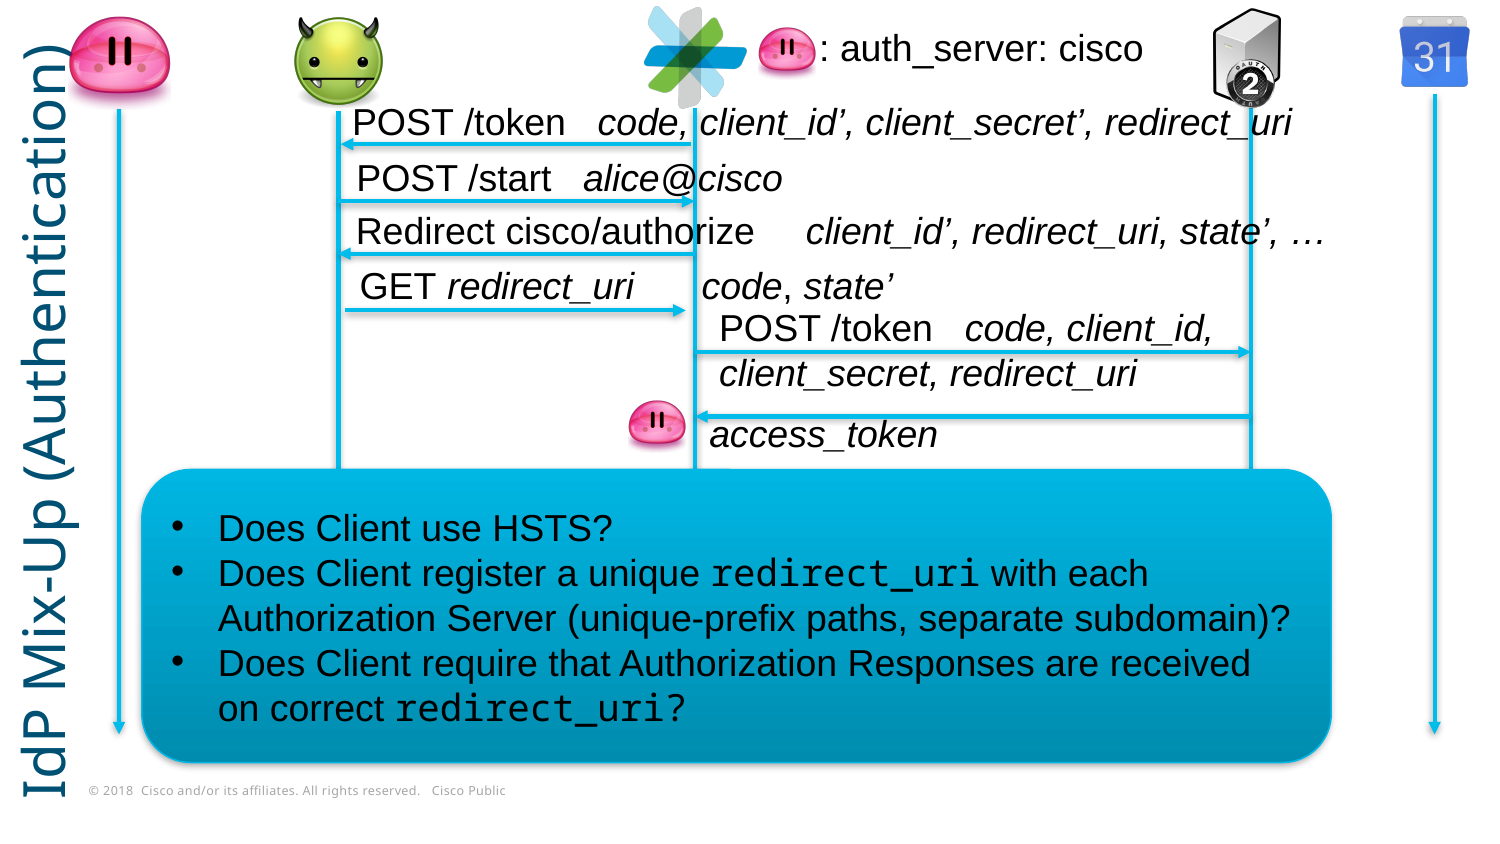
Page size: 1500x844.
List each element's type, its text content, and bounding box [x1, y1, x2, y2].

picture [288, 11, 389, 112]
picture [1388, 5, 1481, 97]
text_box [337, 146, 935, 208]
picture [643, 5, 747, 109]
picture [67, 6, 171, 110]
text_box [757, 16, 1162, 81]
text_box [337, 89, 1403, 151]
text_box Does Client use HSTS? Does Client register a unique redirect_uri with each Authorization Server (unique-prefix paths, separate subdomain)? Does Client require that Authorization Responses are received on correct redirect_uri? [141, 468, 1332, 764]
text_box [344, 254, 1267, 316]
title IdP Mix-Up (Authentication) [0, 0, 109, 844]
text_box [337, 199, 1407, 261]
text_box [694, 402, 1252, 470]
picture [627, 394, 686, 453]
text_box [694, 296, 1252, 402]
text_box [1196, 6, 1297, 109]
